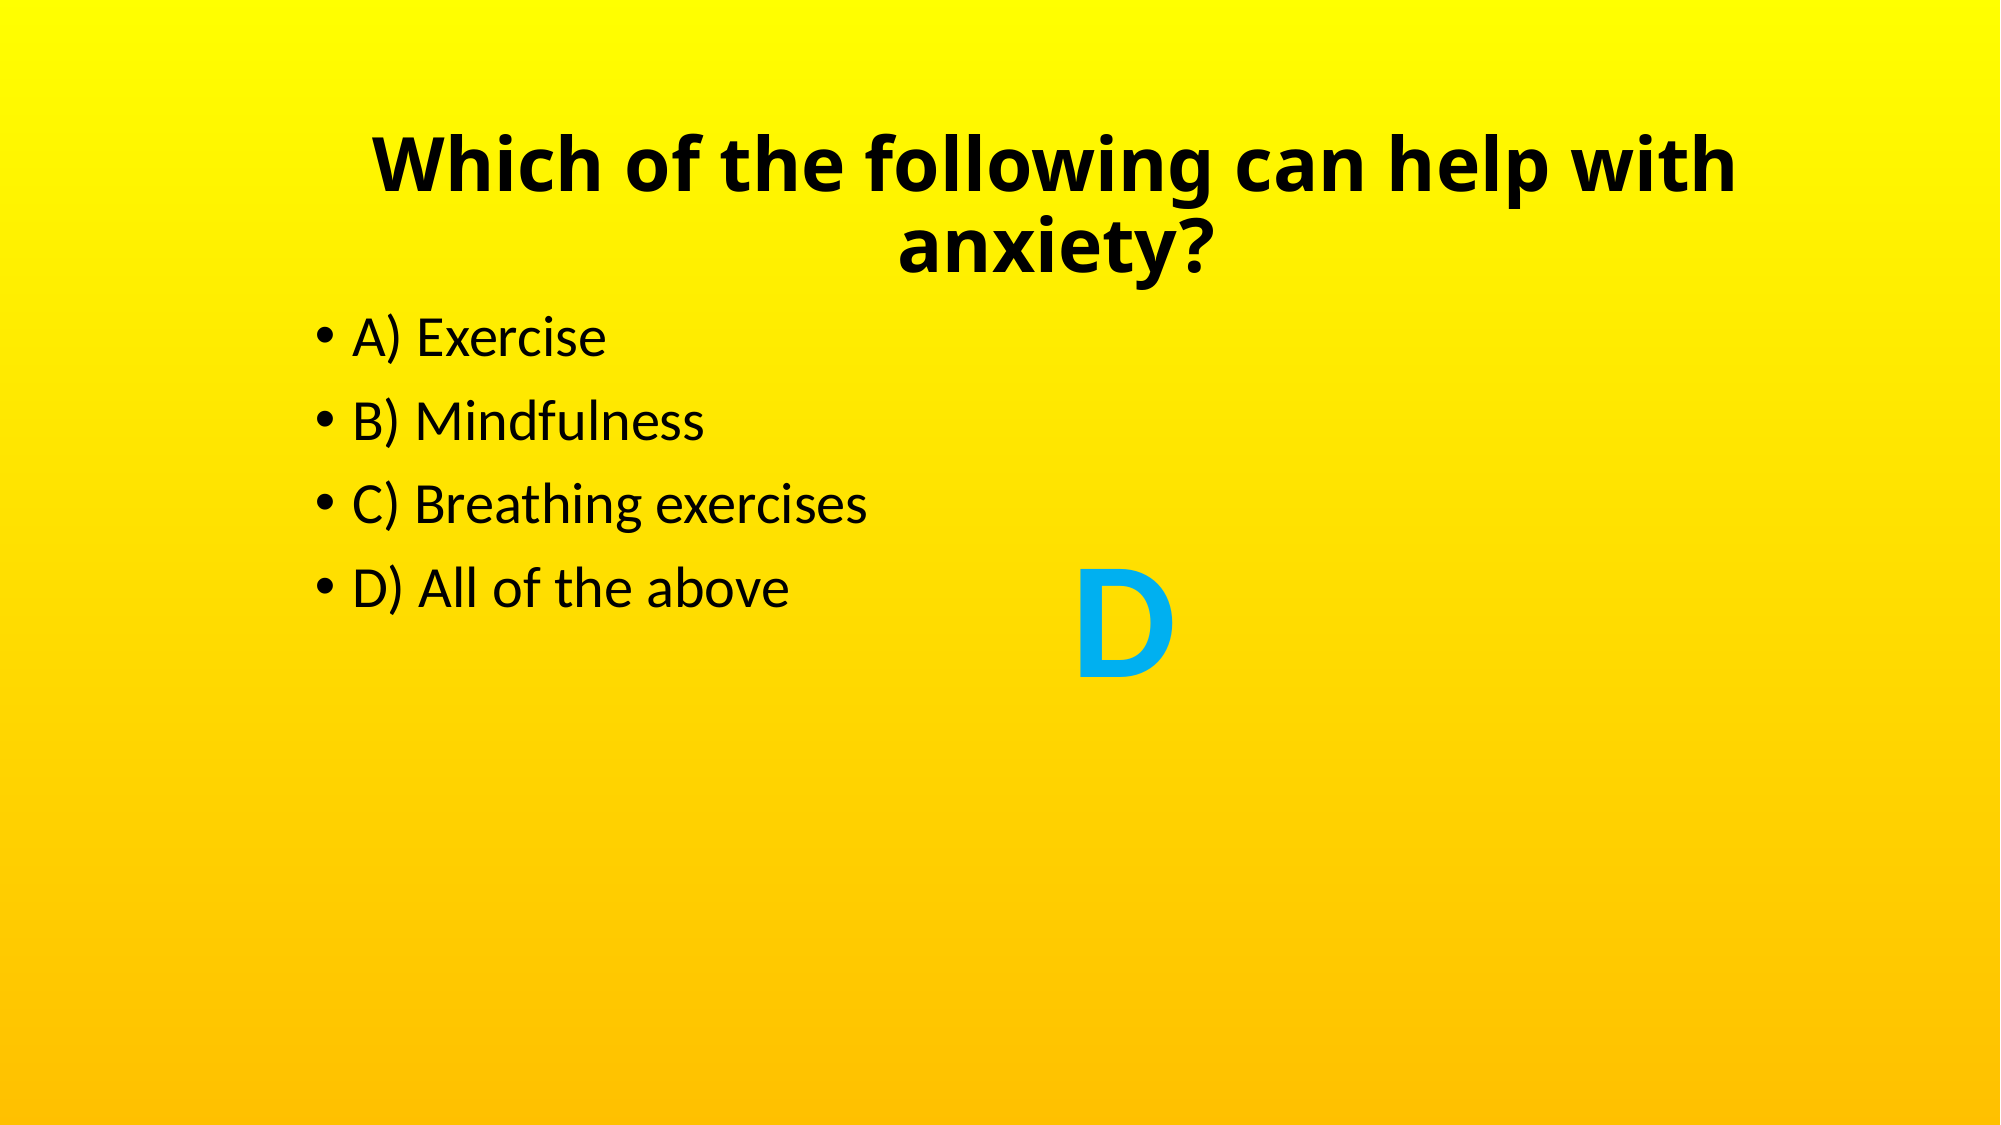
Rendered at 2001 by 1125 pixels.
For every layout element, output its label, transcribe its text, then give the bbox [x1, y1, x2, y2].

text_box D [1056, 503, 1268, 719]
title Which of the following can help with anxiety? [259, 115, 1854, 299]
list A) Exercise B) Mindfulness C) Breathing exercises D) All of the above [299, 298, 894, 926]
